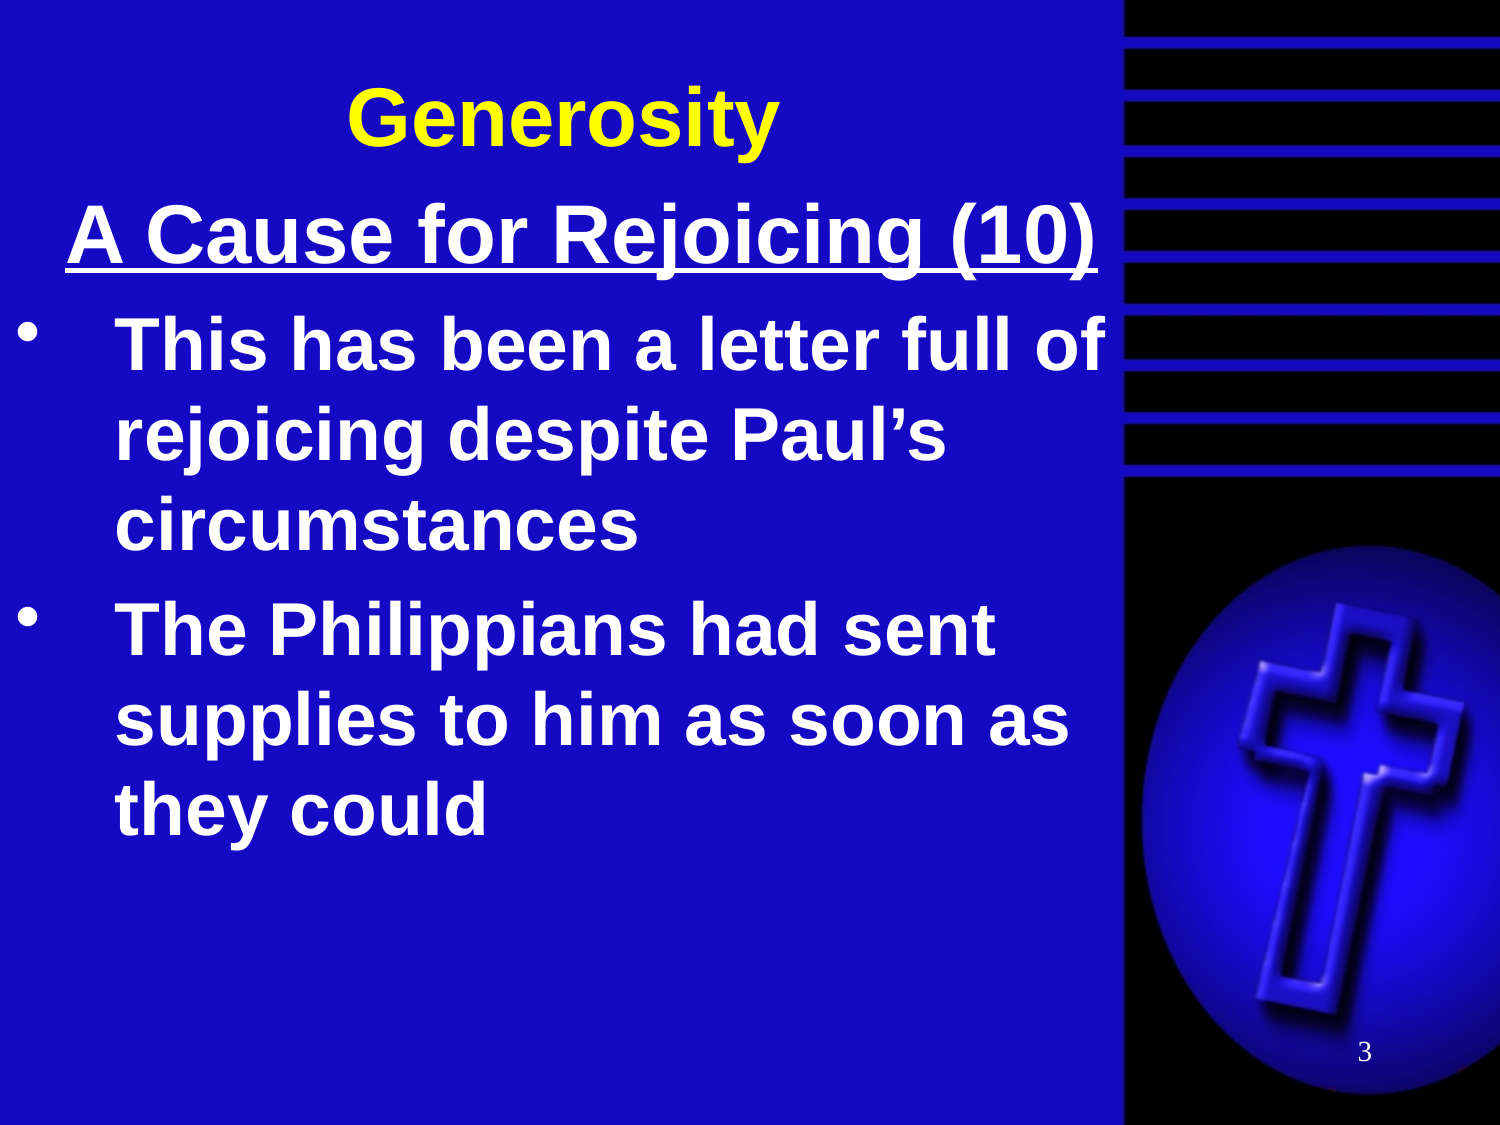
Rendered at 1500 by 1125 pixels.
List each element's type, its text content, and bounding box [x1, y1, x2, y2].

slide_number 3 [1164, 1024, 1388, 1101]
title Generosity [0, 30, 1129, 172]
list A Cause for Rejoicing (10) This has been a letter full of rejoicing despite Paul’s circumstances The Philippians had sent supplies to him as soon as they could [0, 172, 1164, 1125]
picture [0, 0, 1500, 1125]
